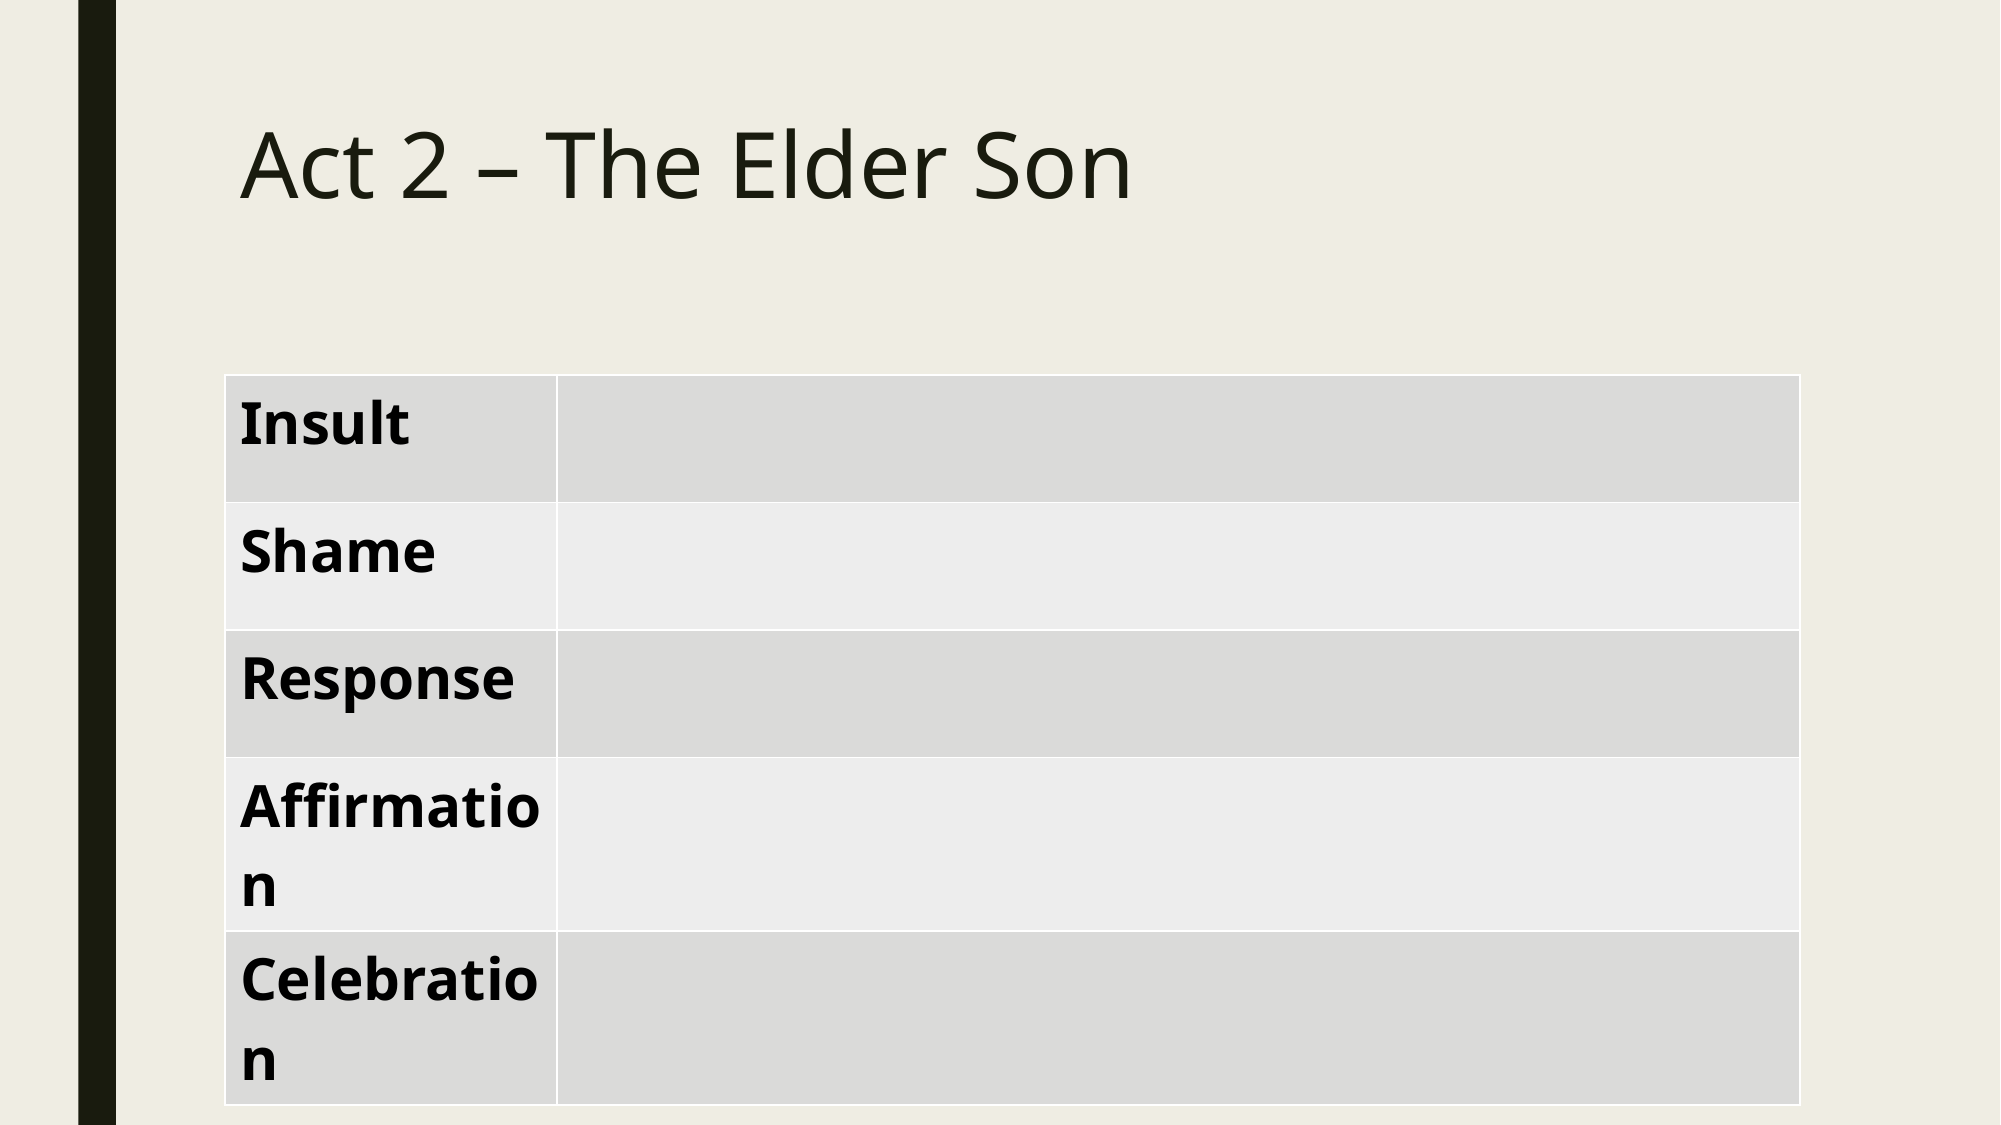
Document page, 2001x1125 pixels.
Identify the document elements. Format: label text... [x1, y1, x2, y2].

table_cell Celebration [226, 932, 556, 1104]
table_header [558, 376, 1799, 502]
table_cell Response [226, 631, 556, 757]
table_cell [558, 932, 1799, 1104]
table_header Insult [226, 376, 556, 502]
title Act 2 – The Elder Son [225, 112, 1800, 357]
table_cell Shame [226, 503, 556, 629]
table_cell [558, 758, 1799, 930]
table_cell [558, 631, 1799, 757]
table_cell [558, 503, 1799, 629]
table_cell Affirmation [226, 758, 556, 930]
